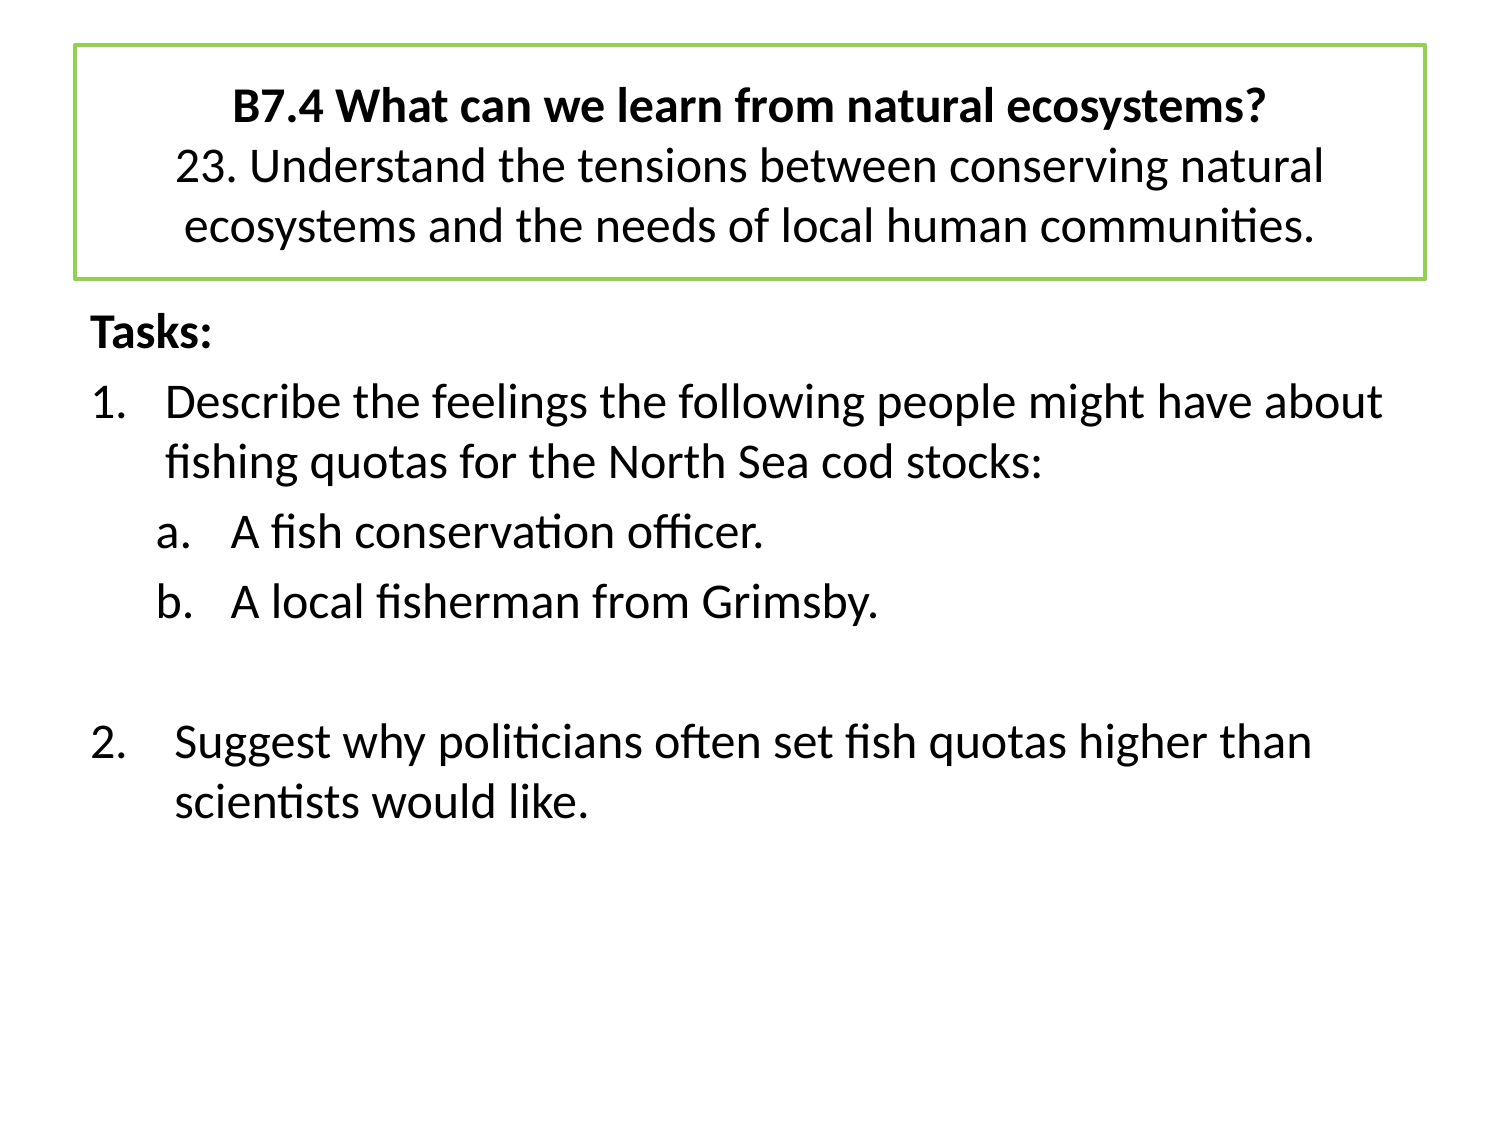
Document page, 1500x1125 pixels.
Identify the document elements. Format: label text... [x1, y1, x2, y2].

list Tasks: Describe the feelings the following people might have about fishing quotas for the North Sea cod stocks: A fish conservation officer. A local fisherman from Grimsby. Suggest why politicians often set fish quotas higher than scientists would like. [75, 290, 1425, 976]
title B7.4 What can we learn from natural ecosystems? 23. Understand the tensions between conserving natural ecosystems and the needs of local human communities. [75, 45, 1425, 279]
